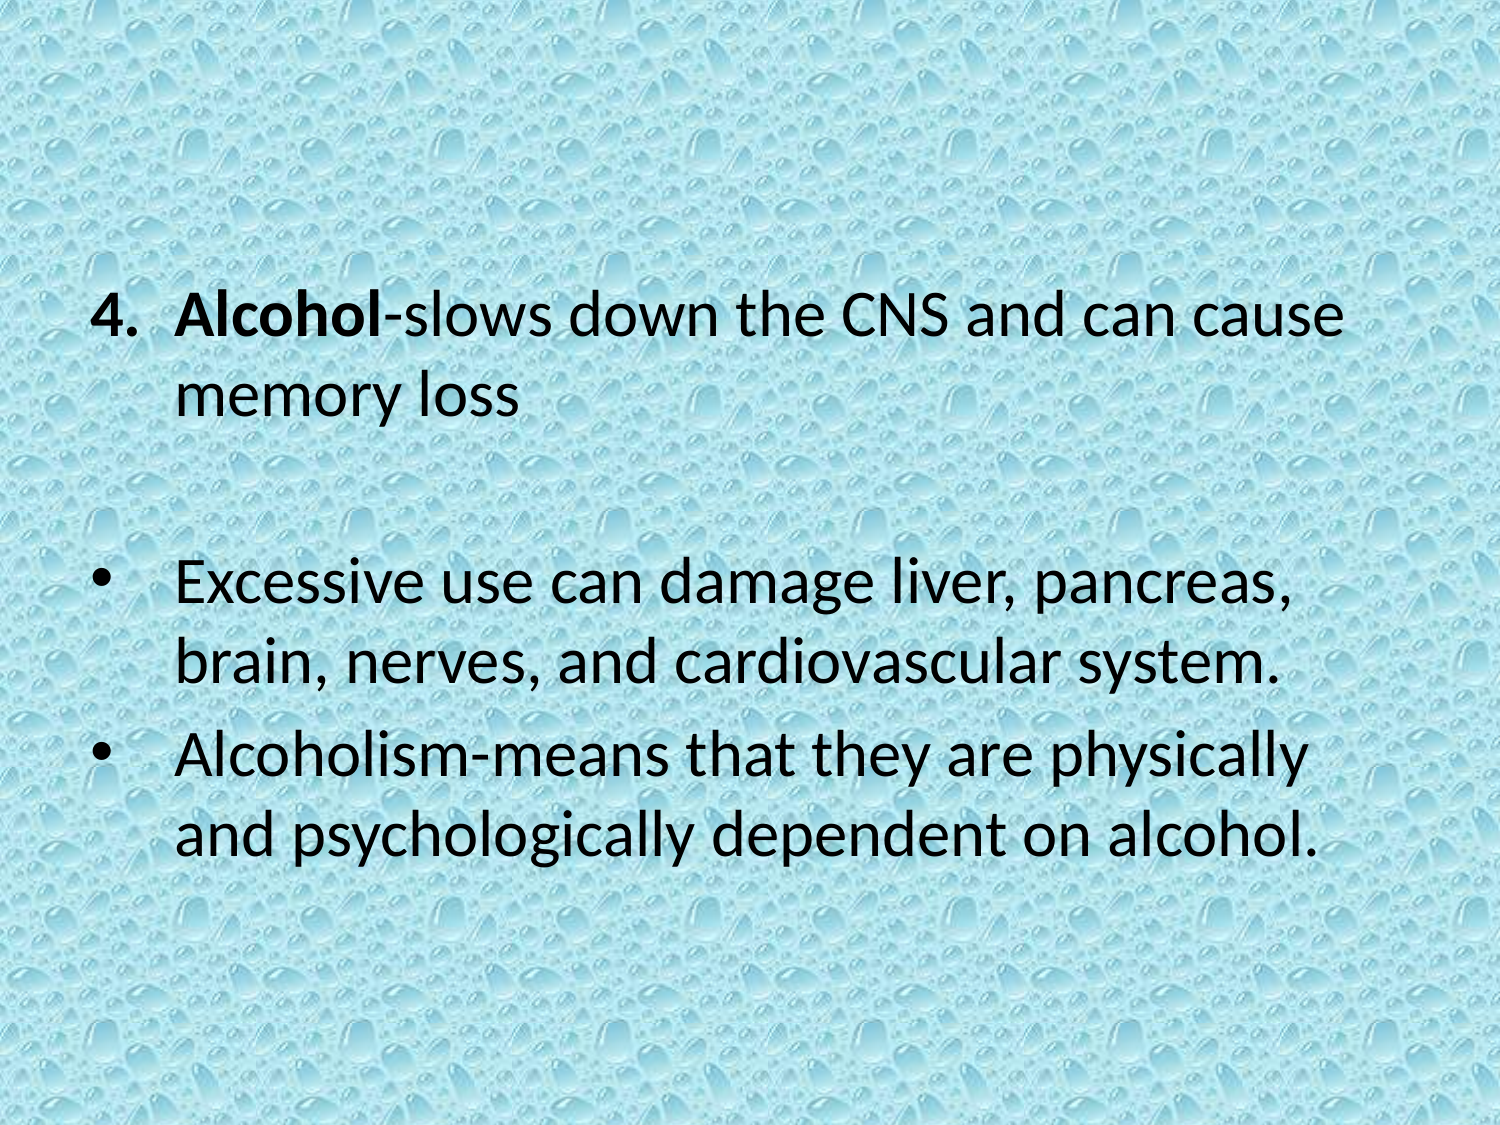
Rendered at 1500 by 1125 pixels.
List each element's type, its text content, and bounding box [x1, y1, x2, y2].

list Alcohol-slows down the CNS and can cause memory loss Excessive use can damage liver, pancreas, brain, nerves, and cardiovascular system. Alcoholism-means that they are physically and psychologically dependent on alcohol. [75, 262, 1425, 1005]
picture [0, 0, 1500, 1125]
